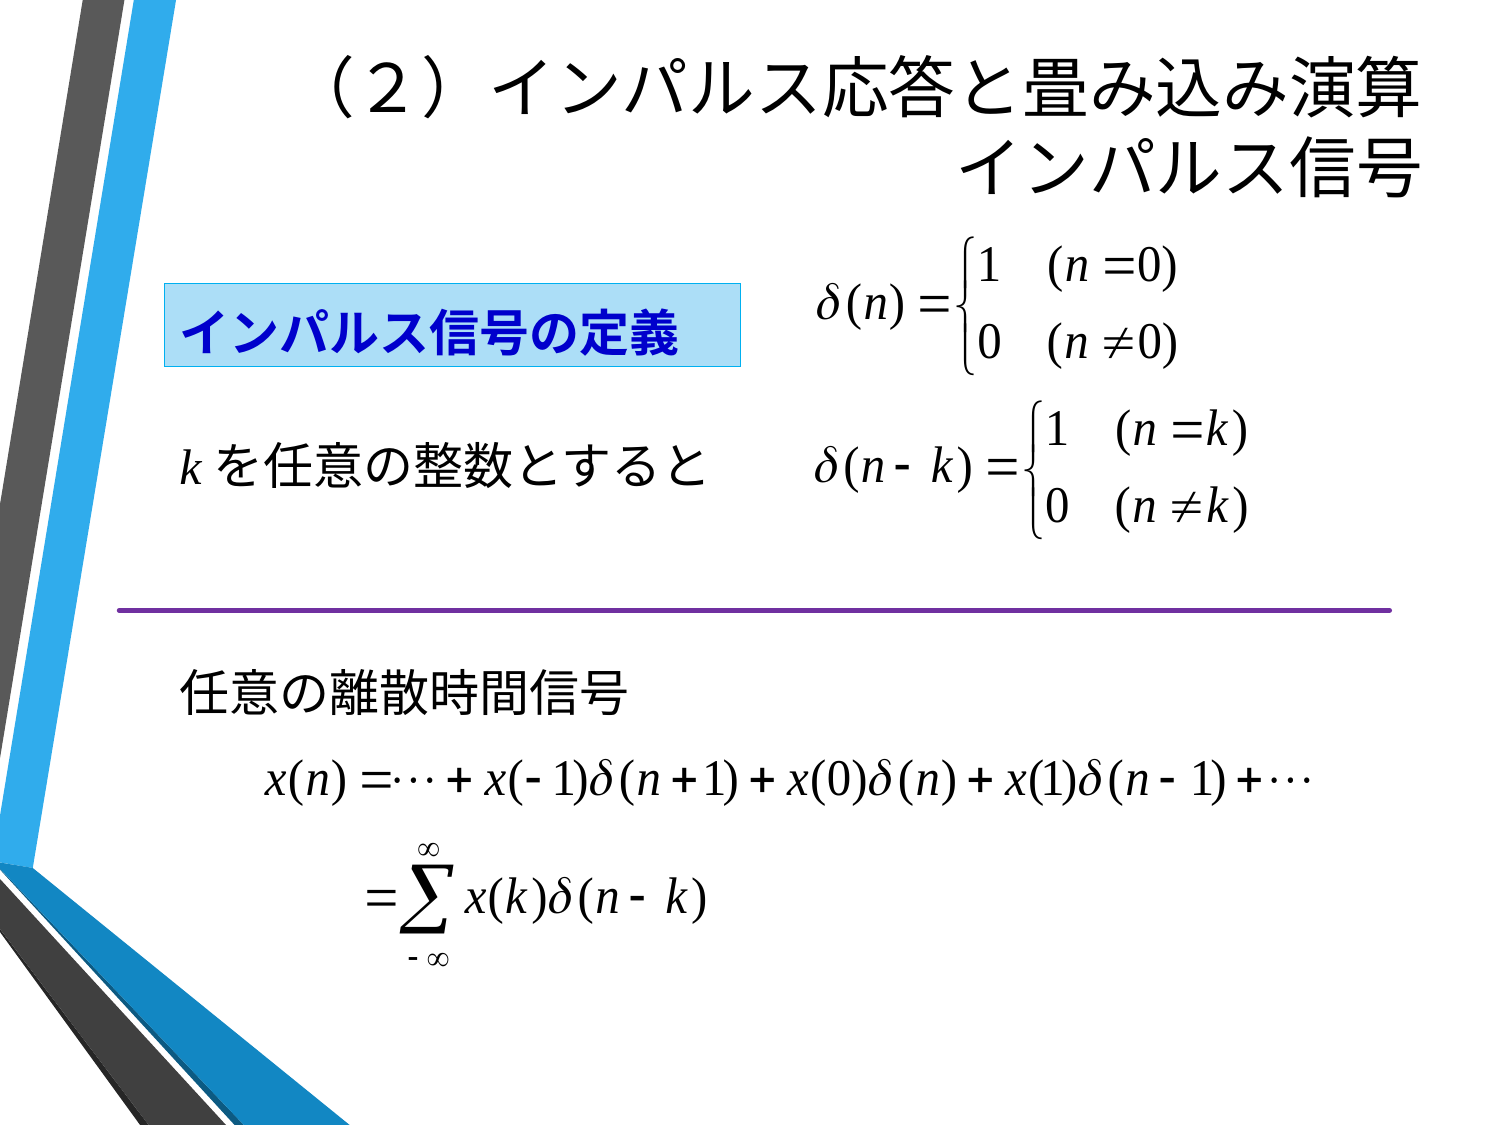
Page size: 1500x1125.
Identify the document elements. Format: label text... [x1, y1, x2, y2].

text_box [808, 225, 1187, 386]
text_box kを任意の整数とすると [164, 443, 741, 504]
title （２）インパルス応答と畳み込み演算 インパルス信号 [174, 0, 1438, 252]
list インパルス信号の定義 [164, 283, 741, 367]
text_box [254, 745, 1325, 981]
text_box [805, 389, 1260, 549]
text_box 任意の離散時間信号 [164, 670, 741, 731]
